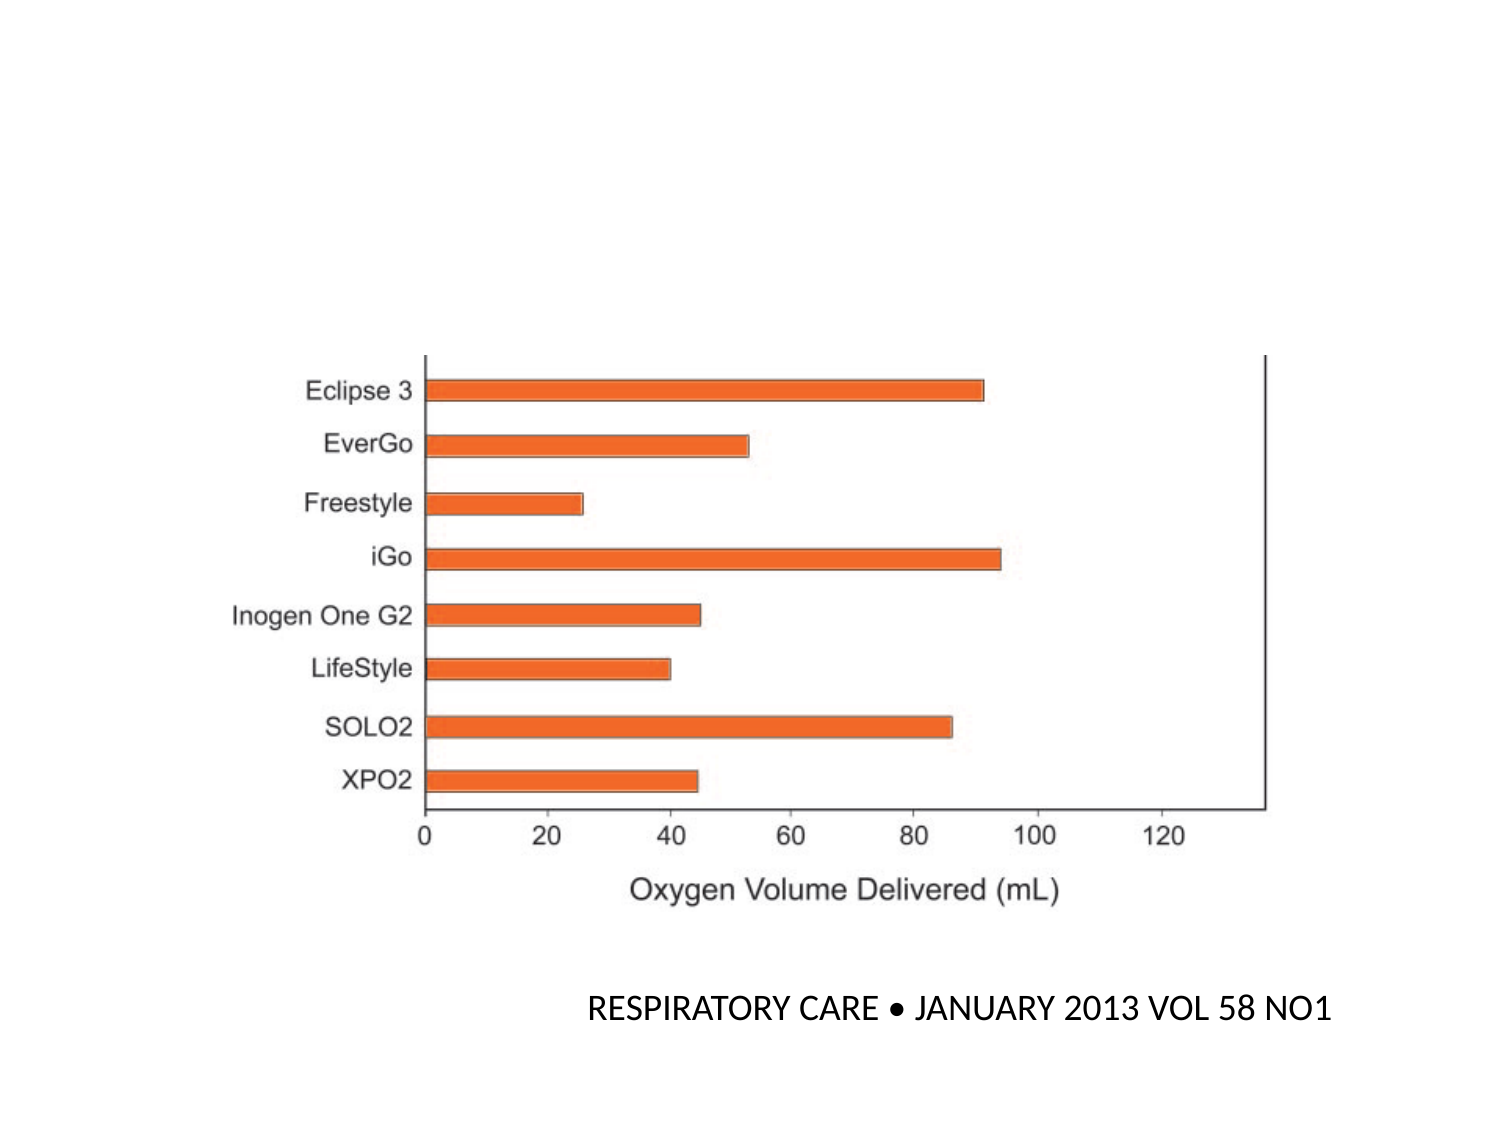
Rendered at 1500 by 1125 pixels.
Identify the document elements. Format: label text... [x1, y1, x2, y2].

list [221, 355, 1279, 913]
text_box RESPIRATORY CARE • JANUARY 2013 VOL 58 NO1 [572, 975, 1436, 1036]
